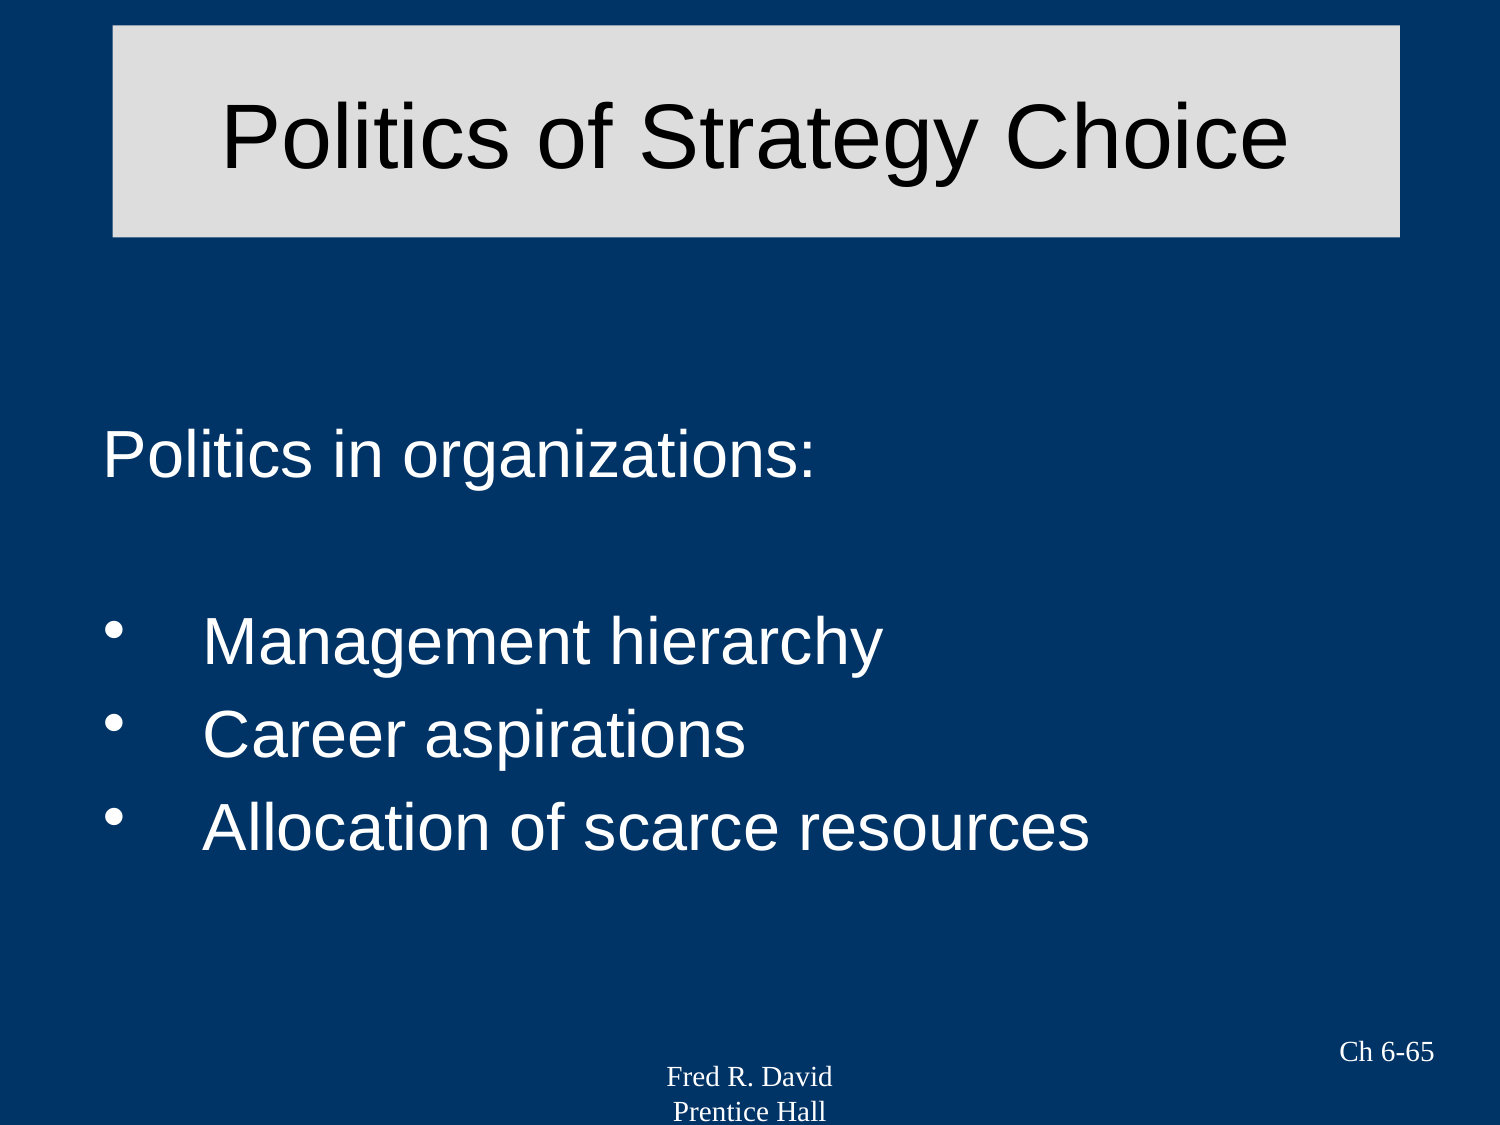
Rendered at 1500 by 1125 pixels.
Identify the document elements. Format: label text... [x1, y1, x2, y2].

footer Fred R. David Prentice Hall [512, 1050, 988, 1125]
title Politics of Strategy Choice [112, 25, 1400, 238]
list Politics in organizations: Management hierarchy Career aspirations Allocation of scarce resources [87, 299, 1400, 950]
slide_number Ch 6-65 [1137, 1025, 1450, 1100]
